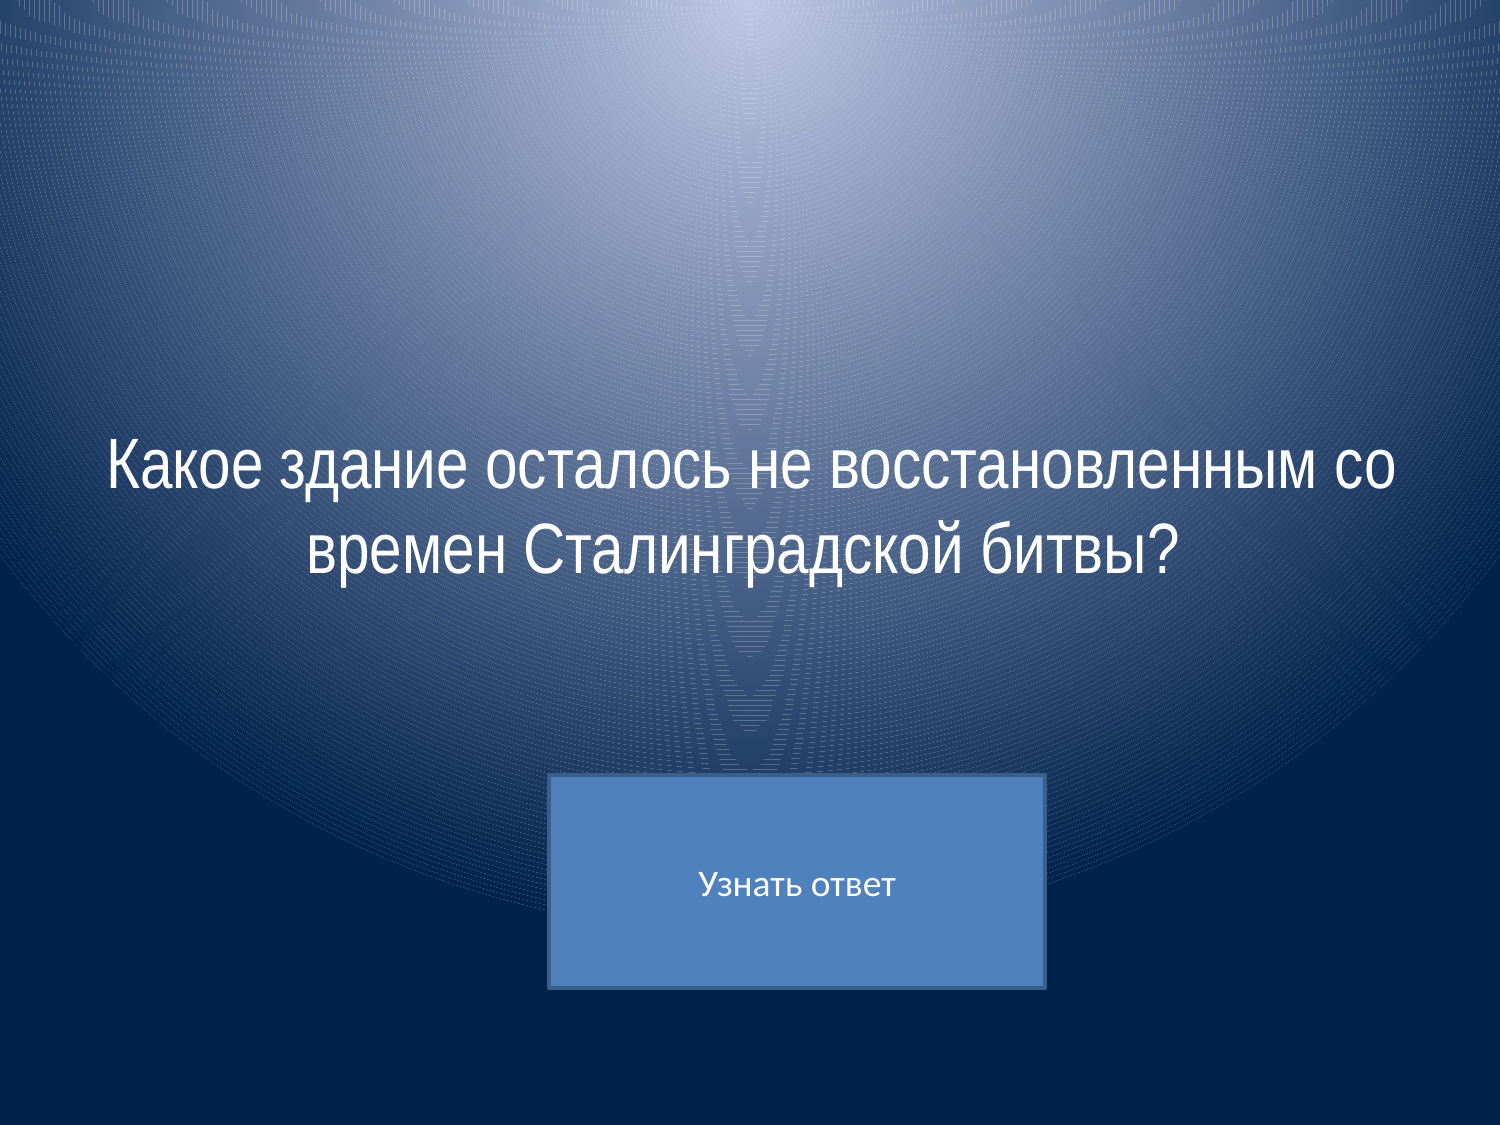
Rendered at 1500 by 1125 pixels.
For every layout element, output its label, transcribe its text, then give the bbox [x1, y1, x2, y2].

title Какое здание осталось не восстановленным со времен Сталинградской битвы? [76, 408, 1427, 597]
